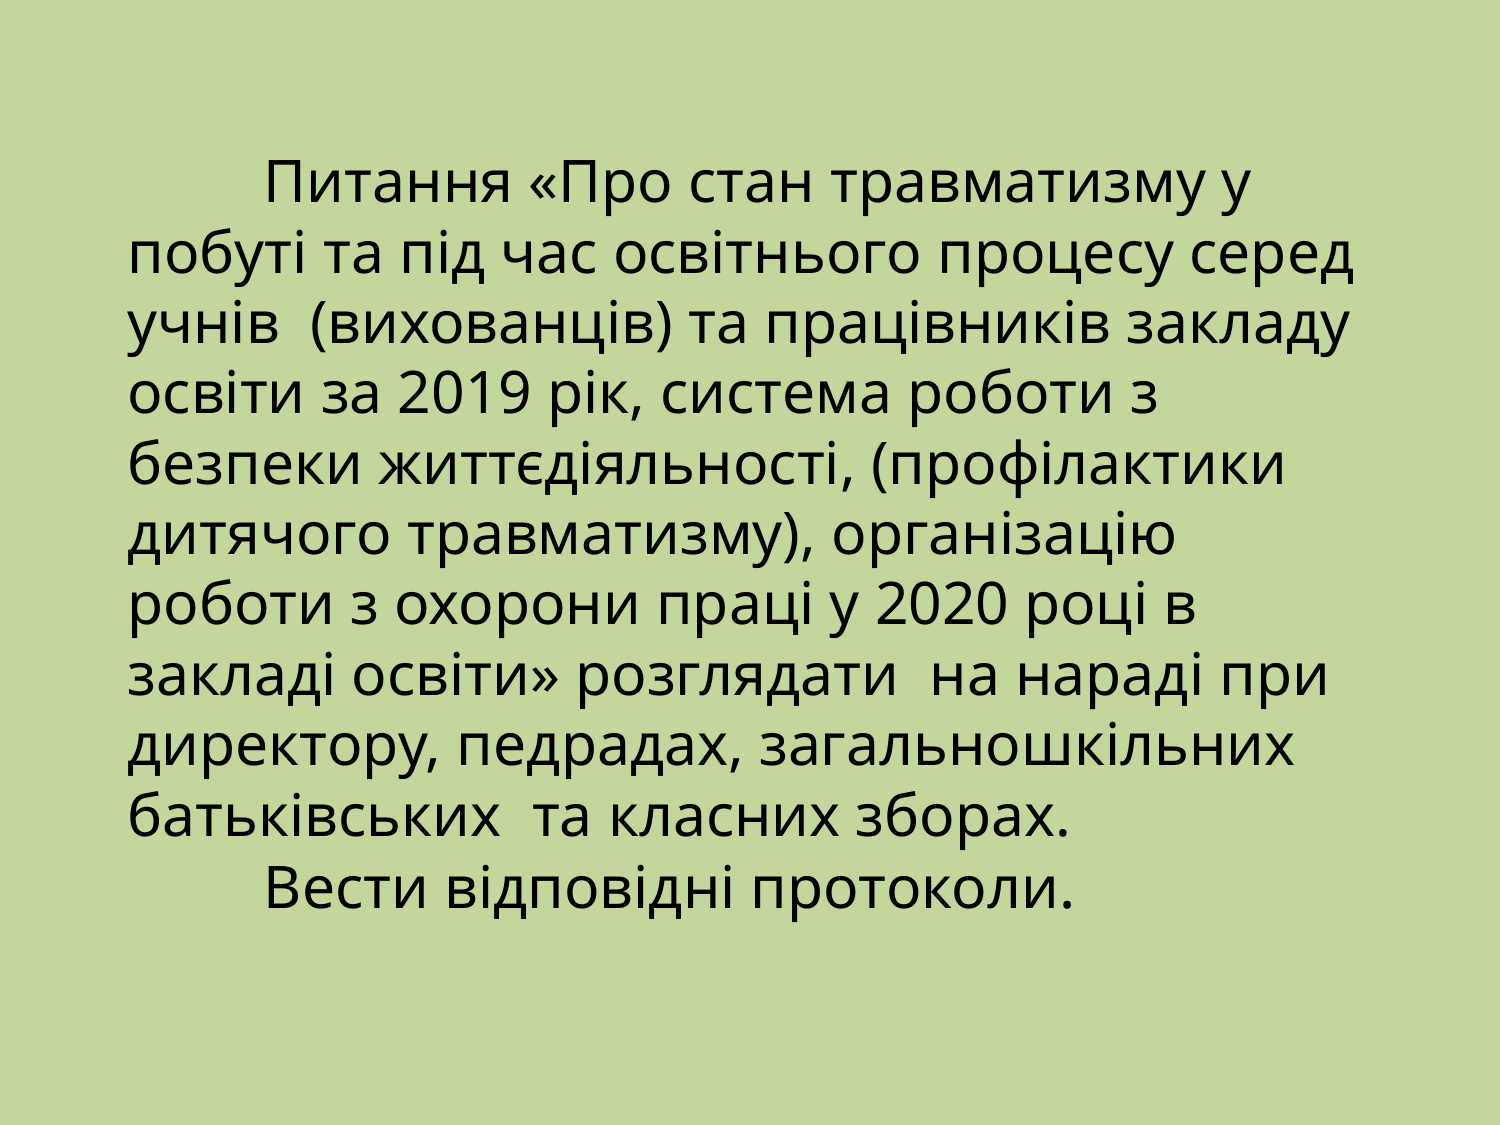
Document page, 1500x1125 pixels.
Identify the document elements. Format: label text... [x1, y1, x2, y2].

title Питання «Про стан травматизму у побуті та під час освітнього процесу серед учнів (вихованців) та працівників закладу освіти за 2019 рік, система роботи з безпеки життєдіяльності, (профілактики дитячого травматизму), організацію роботи з охорони праці у 2020 році в закладі освіти» розглядати на нараді при директору, педрадах, загальношкільних батьківських та класних зборах. Вести відповідні протоколи. [112, 99, 1376, 963]
